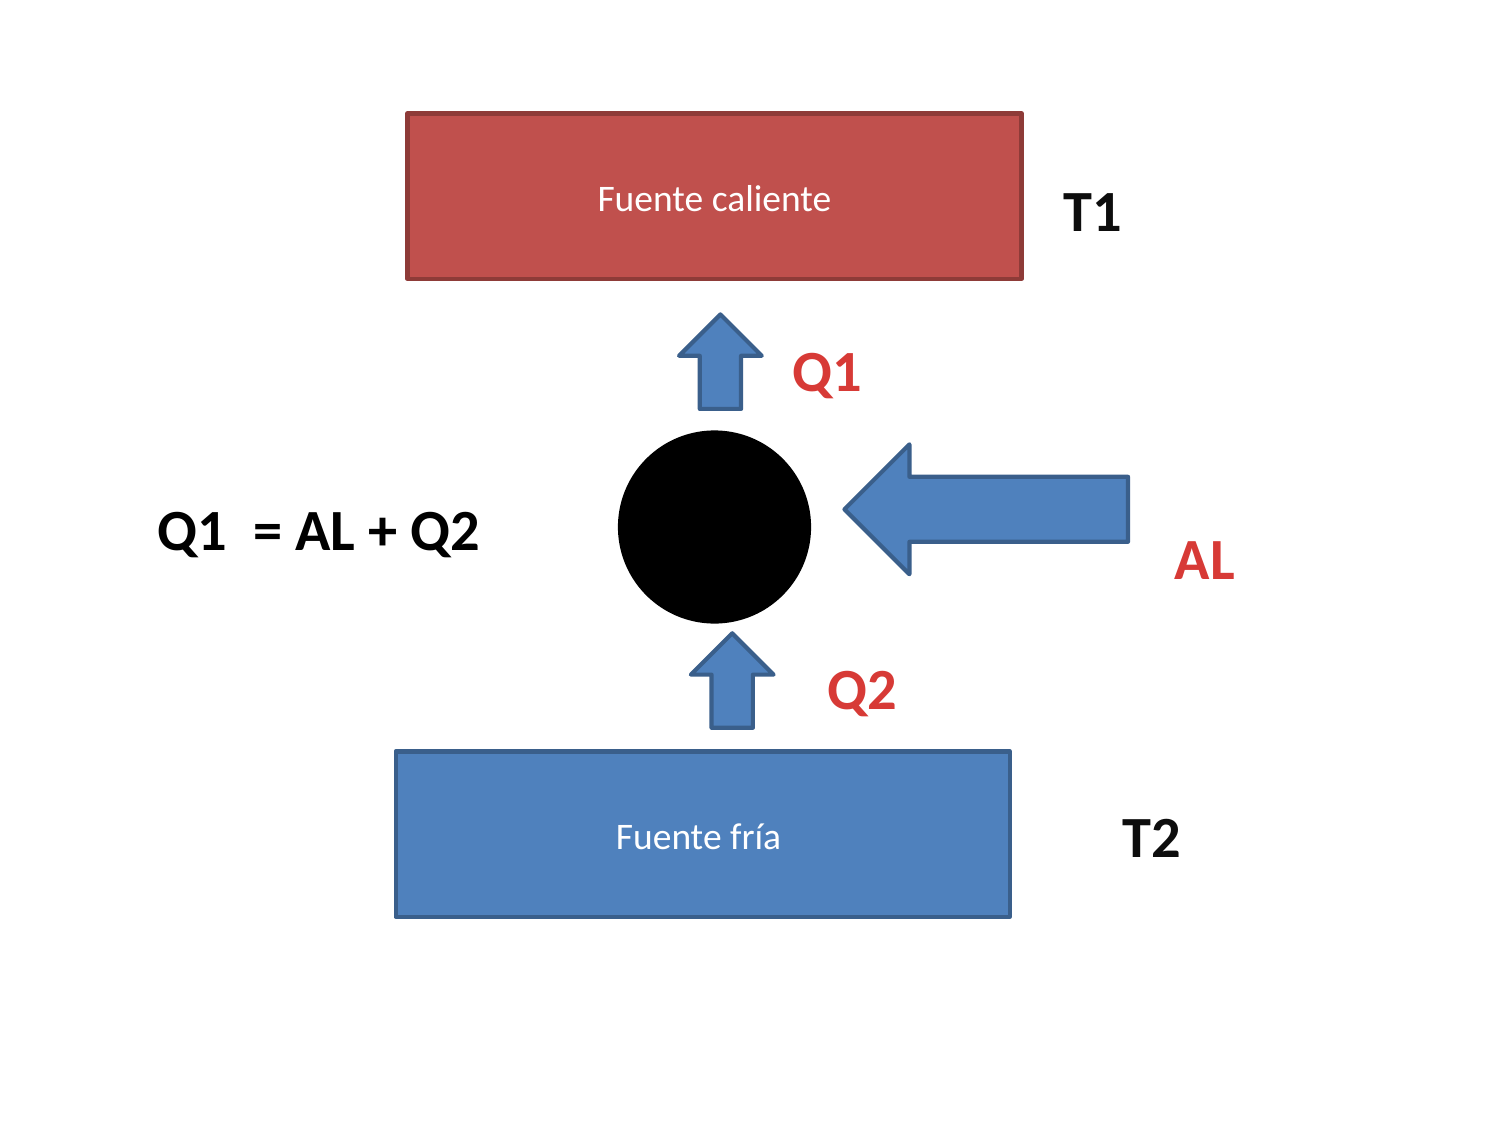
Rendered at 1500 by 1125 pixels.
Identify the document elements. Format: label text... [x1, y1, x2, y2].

text_box AL [1149, 513, 1260, 600]
text_box T2 [1090, 773, 1213, 895]
text_box Fuente fría [394, 749, 1012, 919]
text_box Q1 [771, 324, 882, 411]
text_box Q2 [807, 643, 917, 730]
text_box [688, 631, 776, 730]
text_box T1 [1031, 147, 1154, 269]
text_box [842, 442, 1131, 577]
text_box Q1 = AL + Q2 [134, 454, 504, 600]
text_box [677, 312, 764, 411]
text_box Fuente caliente [405, 111, 1024, 281]
text_box [617, 430, 812, 624]
